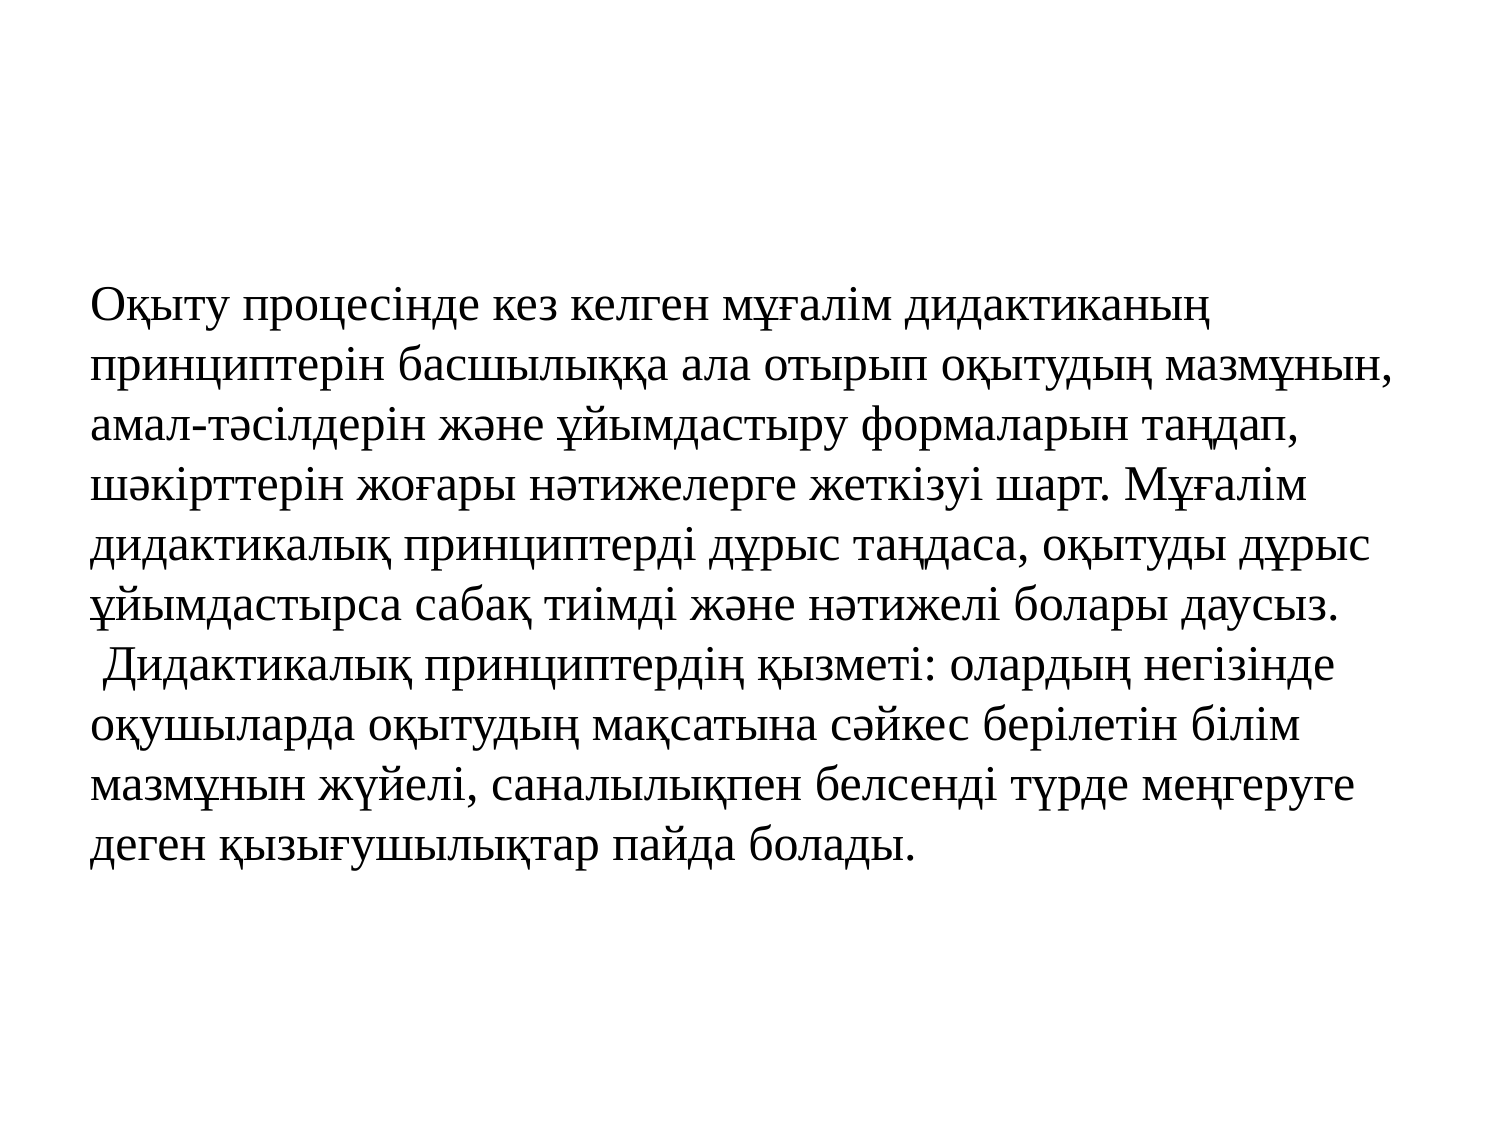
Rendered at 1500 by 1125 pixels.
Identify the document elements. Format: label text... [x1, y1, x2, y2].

list Оқыту процесінде кез келген мұғалім дидактиканың принциптерін басшылыққа ала отырып оқытудың мазмұнын, амал-тәсілдерін және ұйымдастыру формаларын таңдап, шәкірттерін жоғары нәтижелерге жеткізуі шарт. Мұғалім дидактикалық принциптерді дұрыс таңдаса, оқытуды дұрыс ұйымдастырса сабақ тиімді және нәтижелі болары даусыз. Дидактикалық принциптердің қызметі: олардың негізінде оқушыларда оқытудың мақсатына сәйкес берілетін білім мазмұнын жүйелі, саналылықпен белсенді түрде меңгеруге деген қызығушылықтар пайда болады. [75, 262, 1425, 1005]
